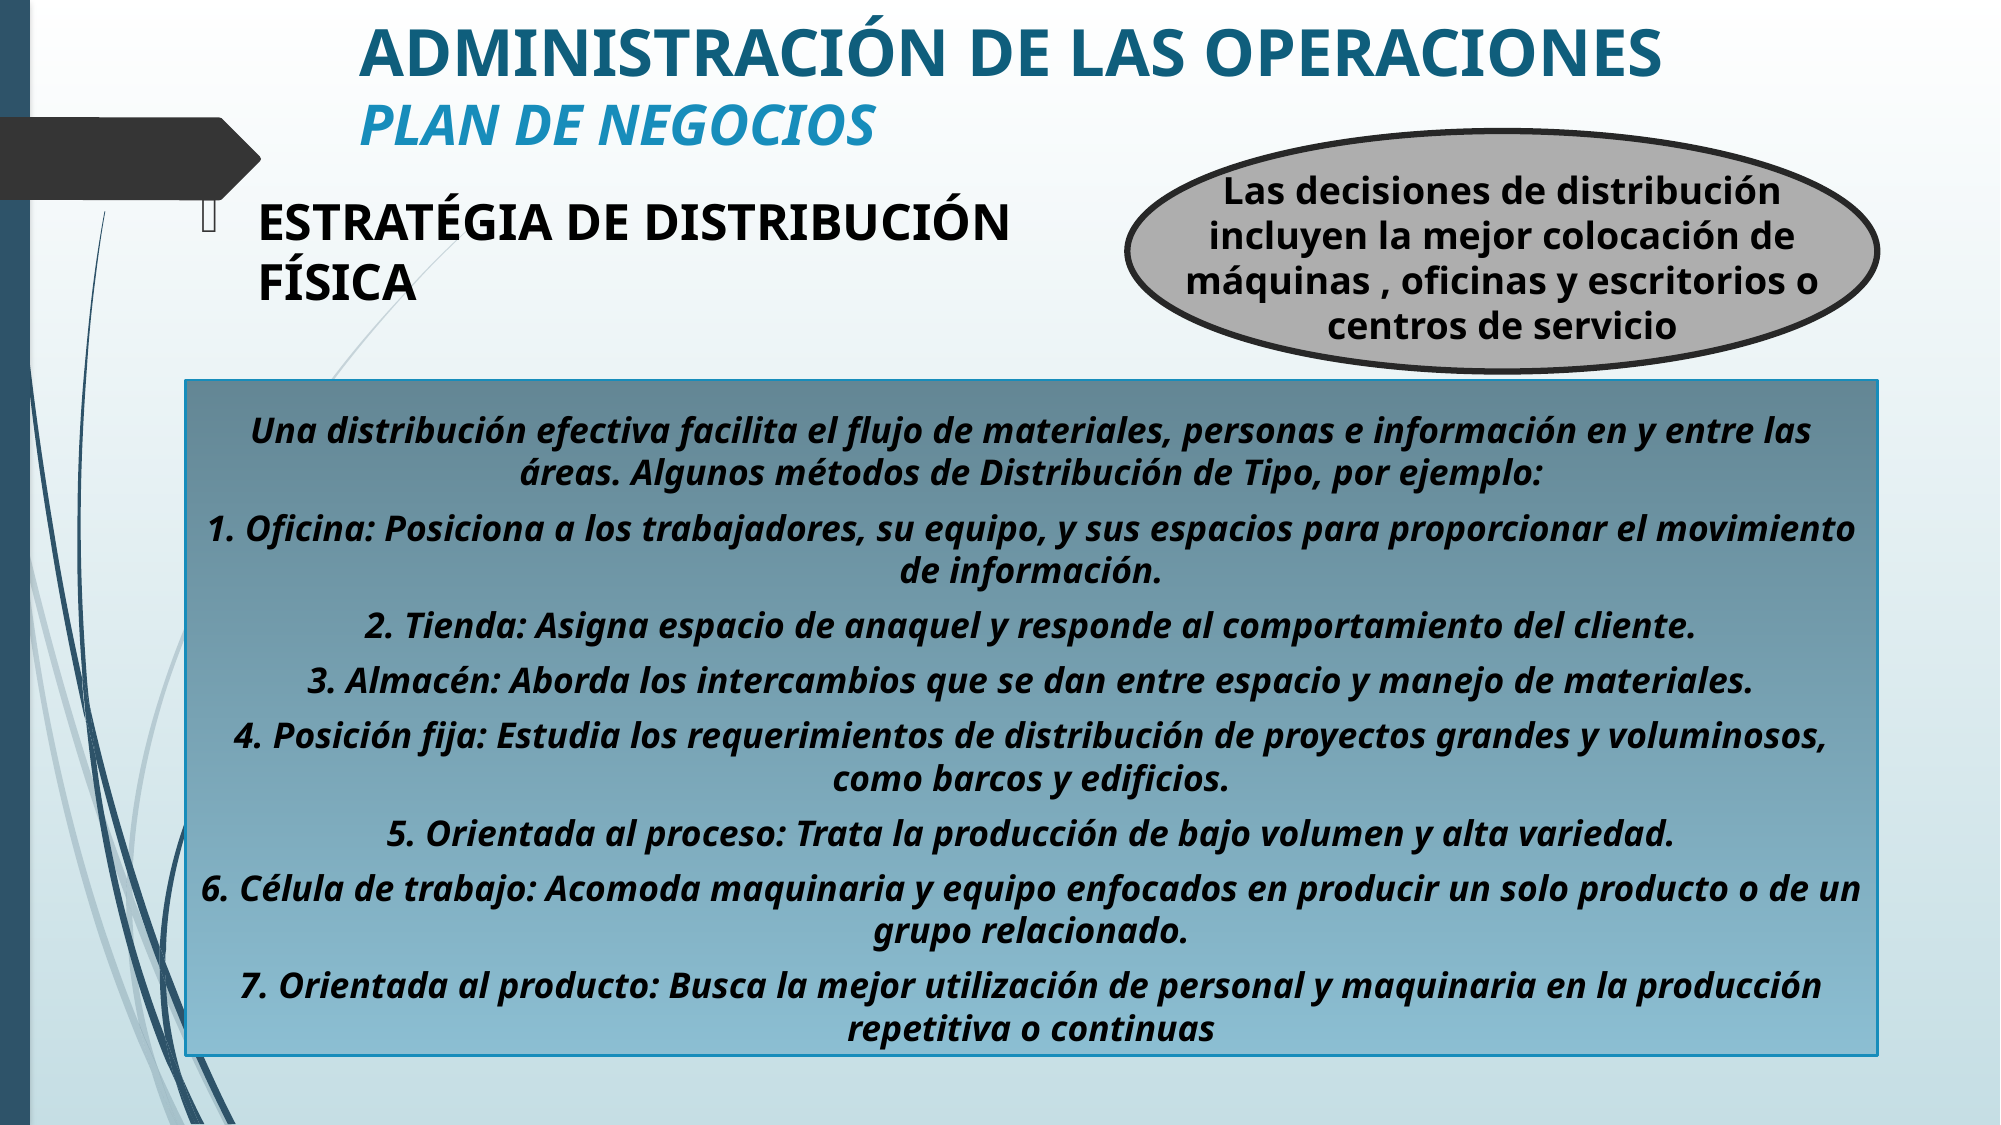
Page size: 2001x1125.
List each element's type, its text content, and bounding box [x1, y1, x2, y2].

title ADMINISTRACIÓN DE LAS OPERACIONES PLAN DE NEGOCIOS [344, 4, 1807, 215]
text_box ESTRATÉGIA DE DISTRIBUCIÓN FÍSICA [185, 182, 1105, 296]
text_box Las decisiones de distribución incluyen la mejor colocación de máquinas , oficinas y escritorios o centros de servicio [1142, 159, 1863, 355]
text_box [1256, 129, 1748, 159]
text_box Una distribución efectiva facilita el flujo de materiales, personas e información en y entre las áreas. Algunos métodos de Distribución de Tipo, por ejemplo: 1. Oficina: Posiciona a los trabajadores, su equipo, y sus espacios para proporcionar el movimiento de información. 2. Tienda: Asigna espacio de anaquel y responde al comportamiento del cliente. 3. Almacén: Aborda los intercambios que se dan entre espacio y manejo de materiales. 4. Posición fija: Estudia los requerimientos de distribución de proyectos grandes y voluminosos, como barcos y edificios. 5. Orientada al proceso: Trata la producción de bajo volumen y alta variedad. 6. Célula de trabajo: Acomoda maquinaria y equipo enfocados en producir un solo producto o de un grupo relacionado. 7. Orientada al producto: Busca la mejor utilización de personal y maquinaria en la producción repetitiva o continuas [185, 400, 1878, 1056]
text_box [1126, 215, 1142, 287]
text_box [1863, 216, 1879, 287]
text_box [184, 379, 1879, 1057]
text_box [1305, 355, 1699, 373]
